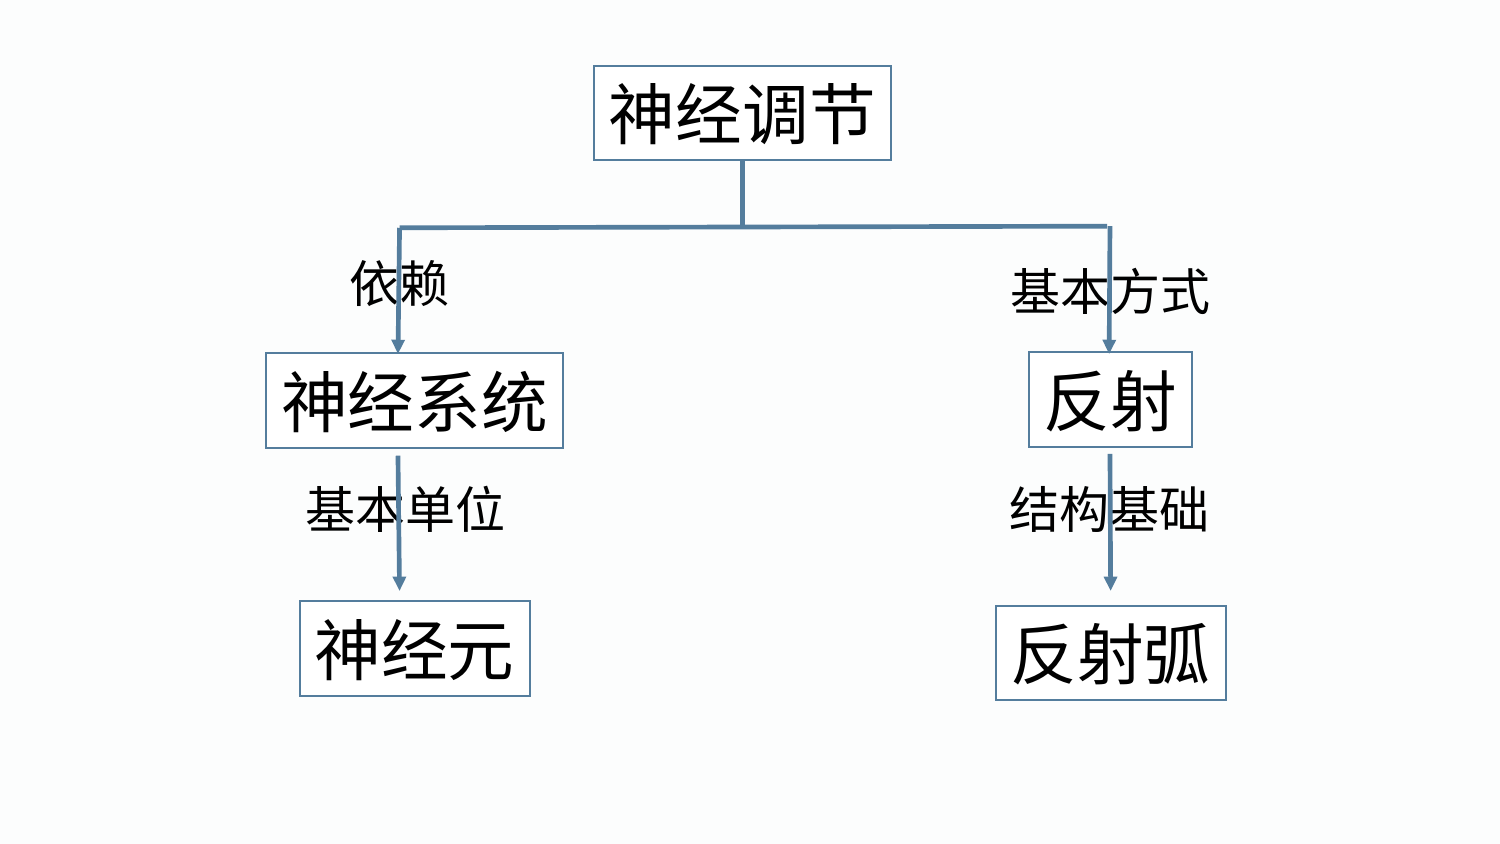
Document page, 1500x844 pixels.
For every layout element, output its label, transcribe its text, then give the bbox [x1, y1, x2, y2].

text_box 基本单位 [401, 470, 521, 546]
text_box 结构基础 [994, 470, 1108, 546]
text_box 基本方式 [995, 253, 1107, 328]
text_box 反射 [1028, 351, 1193, 448]
text_box 基本单位 [290, 470, 396, 546]
text_box 基本方式 [1112, 253, 1226, 328]
text_box 神经调节 [593, 65, 892, 161]
text_box 依赖 [401, 245, 465, 321]
text_box 结构基础 [1113, 470, 1225, 546]
text_box 神经系统 [265, 352, 564, 449]
text_box 反射弧 [995, 605, 1227, 701]
text_box 神经元 [299, 600, 531, 697]
text_box 依赖 [334, 245, 397, 321]
